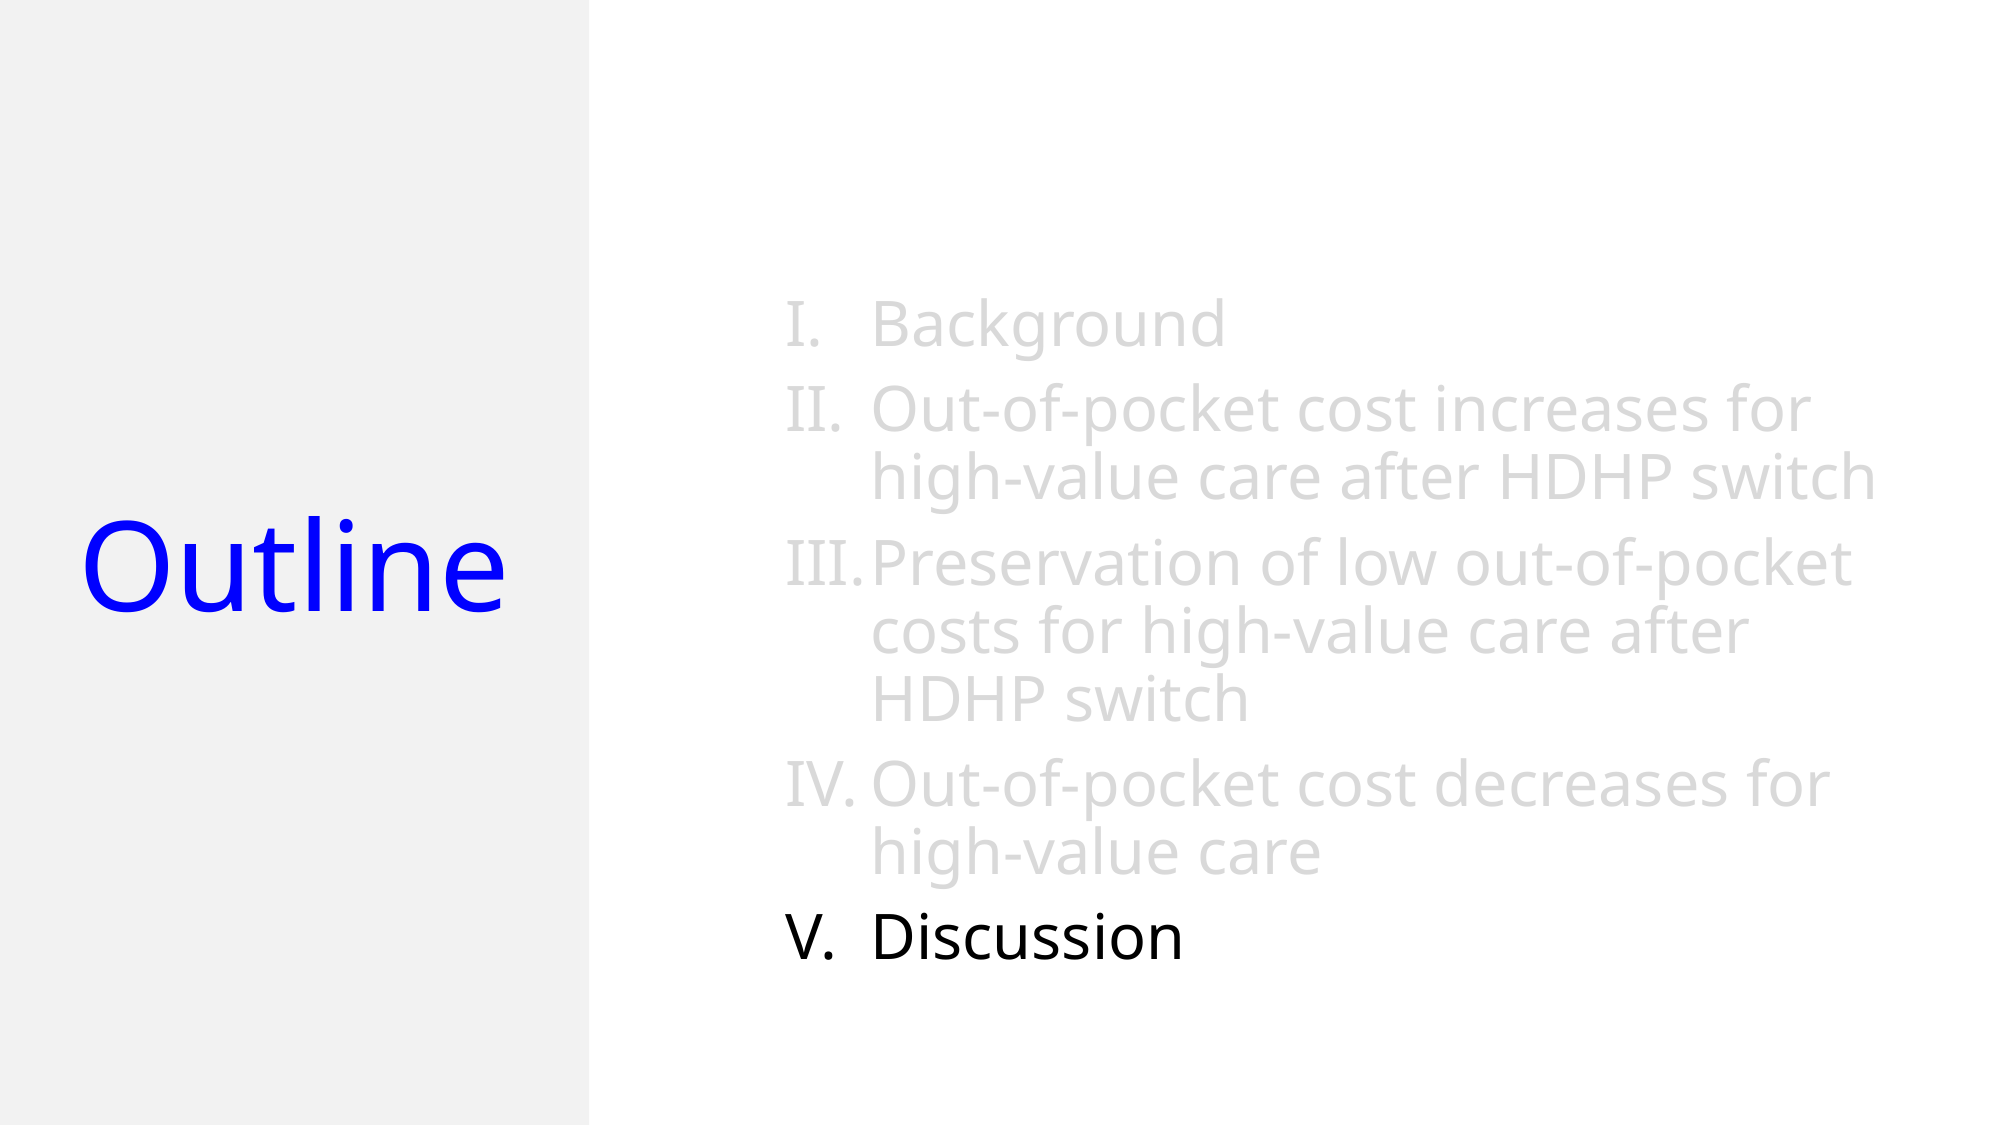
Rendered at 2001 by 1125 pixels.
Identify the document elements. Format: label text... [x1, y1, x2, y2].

text_box Outline [31, 479, 557, 644]
list Background Out-of-pocket cost increases for high-value care after HDHP switch Preservation of low out-of-pocket costs for high-value care after HDHP switch Out-of-pocket cost decreases for high-value care Discussion [770, 284, 1900, 999]
text_box [0, 0, 590, 1125]
